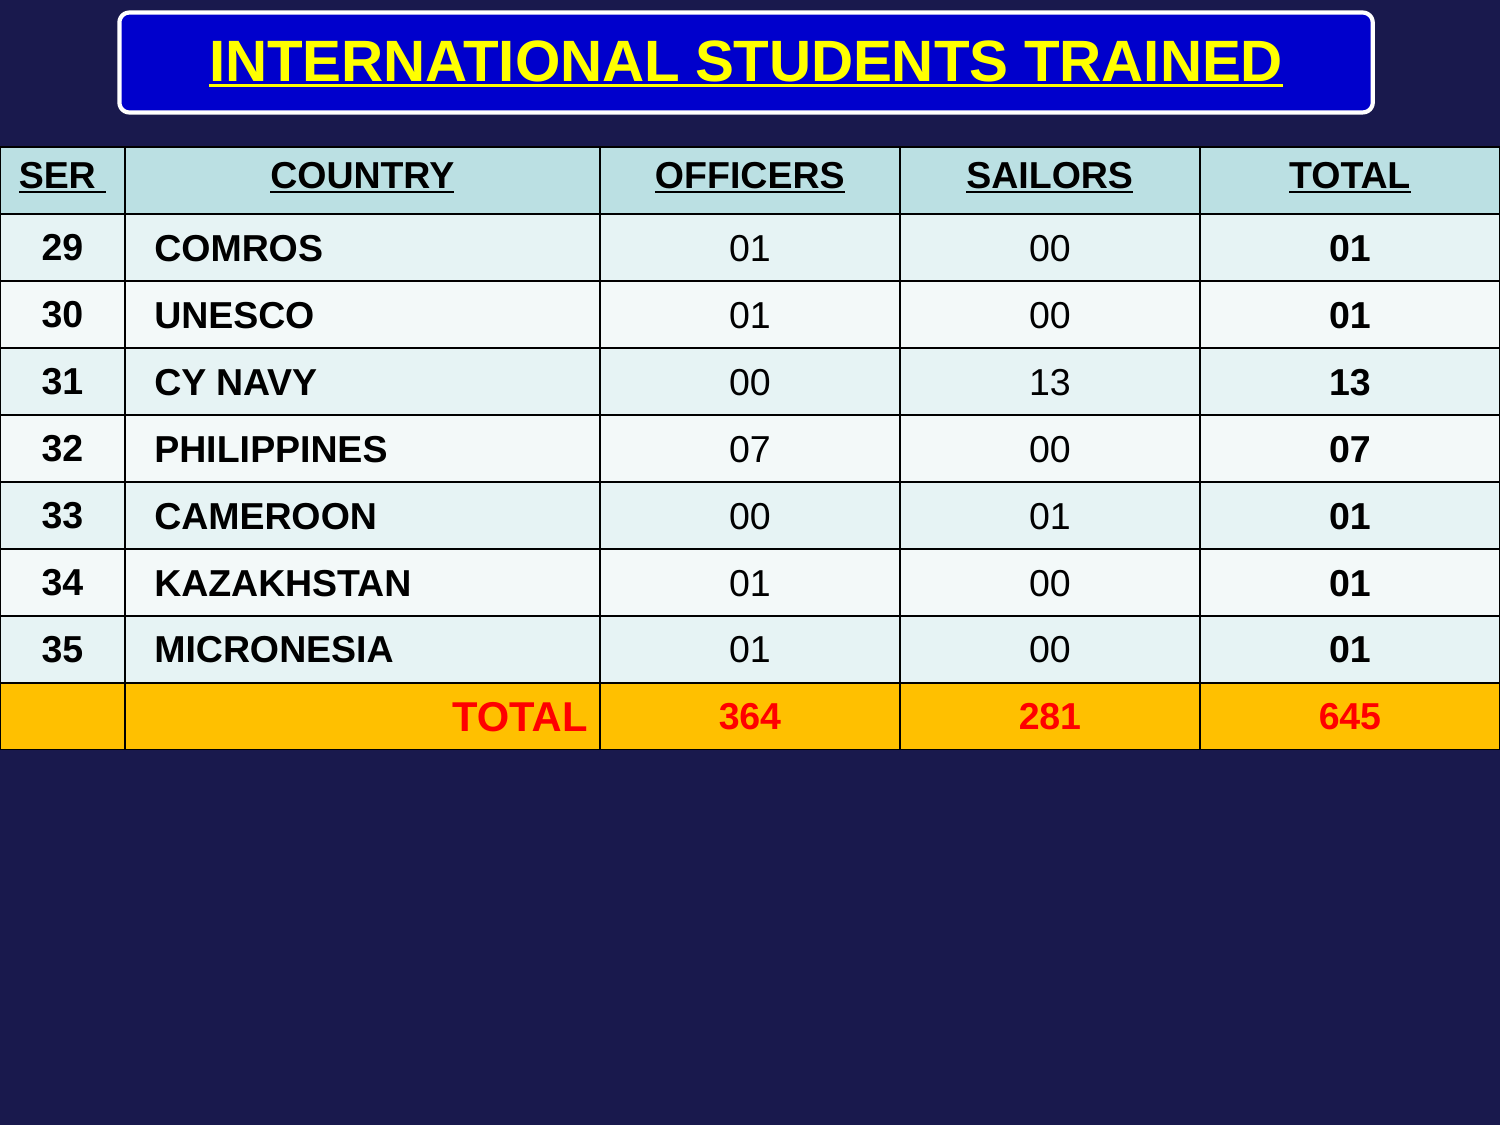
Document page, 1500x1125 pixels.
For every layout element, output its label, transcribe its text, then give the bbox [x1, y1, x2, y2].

table_cell 00 [901, 550, 1199, 615]
table_cell 01 [601, 282, 899, 347]
table_cell 07 [601, 416, 899, 481]
table_cell 01 [601, 617, 899, 682]
table_header SER [1, 148, 124, 213]
table_cell CY NAVY [126, 349, 599, 414]
text_box INTERNATIONAL STUDENTS TRAINED [117, 10, 1375, 115]
table_cell 00 [601, 483, 899, 548]
table_cell KAZAKHSTAN [126, 550, 599, 615]
table_cell 33 [1, 483, 124, 548]
table_cell 01 [901, 483, 1199, 548]
table_cell COMROS [126, 215, 599, 280]
table_cell 00 [901, 617, 1199, 682]
table_cell PHILIPPINES [126, 416, 599, 481]
table_cell 645 [1201, 684, 1499, 749]
table_cell [1, 684, 124, 749]
table_cell 07 [1201, 416, 1499, 481]
table_cell 32 [1, 416, 124, 481]
table_cell 00 [601, 349, 899, 414]
table_cell 281 [901, 684, 1199, 749]
table_cell 01 [601, 550, 899, 615]
table_cell 00 [901, 416, 1199, 481]
table_cell 01 [1201, 215, 1499, 280]
table_cell UNESCO [126, 282, 599, 347]
table_cell 01 [1201, 617, 1499, 682]
table_cell TOTAL [126, 684, 599, 749]
table_cell 13 [901, 349, 1199, 414]
table_cell MICRONESIA [126, 617, 599, 682]
table_cell 01 [1201, 483, 1499, 548]
table_cell 01 [601, 215, 899, 280]
table_cell 01 [1201, 550, 1499, 615]
table_cell 13 [1201, 349, 1499, 414]
table_cell 01 [1201, 282, 1499, 347]
table_header SAILORS [901, 148, 1199, 213]
table_header TOTAL [1201, 148, 1499, 213]
table_cell 34 [1, 550, 124, 615]
table_cell CAMEROON [126, 483, 599, 548]
table_cell 30 [1, 282, 124, 347]
table_cell 29 [1, 215, 124, 280]
table_cell 00 [901, 282, 1199, 347]
table_header COUNTRY [126, 148, 599, 213]
table_cell 31 [1, 349, 124, 414]
table_cell 364 [601, 684, 899, 749]
table_cell 35 [1, 617, 124, 682]
table_cell 00 [901, 215, 1199, 280]
table_header OFFICERS [601, 148, 899, 213]
